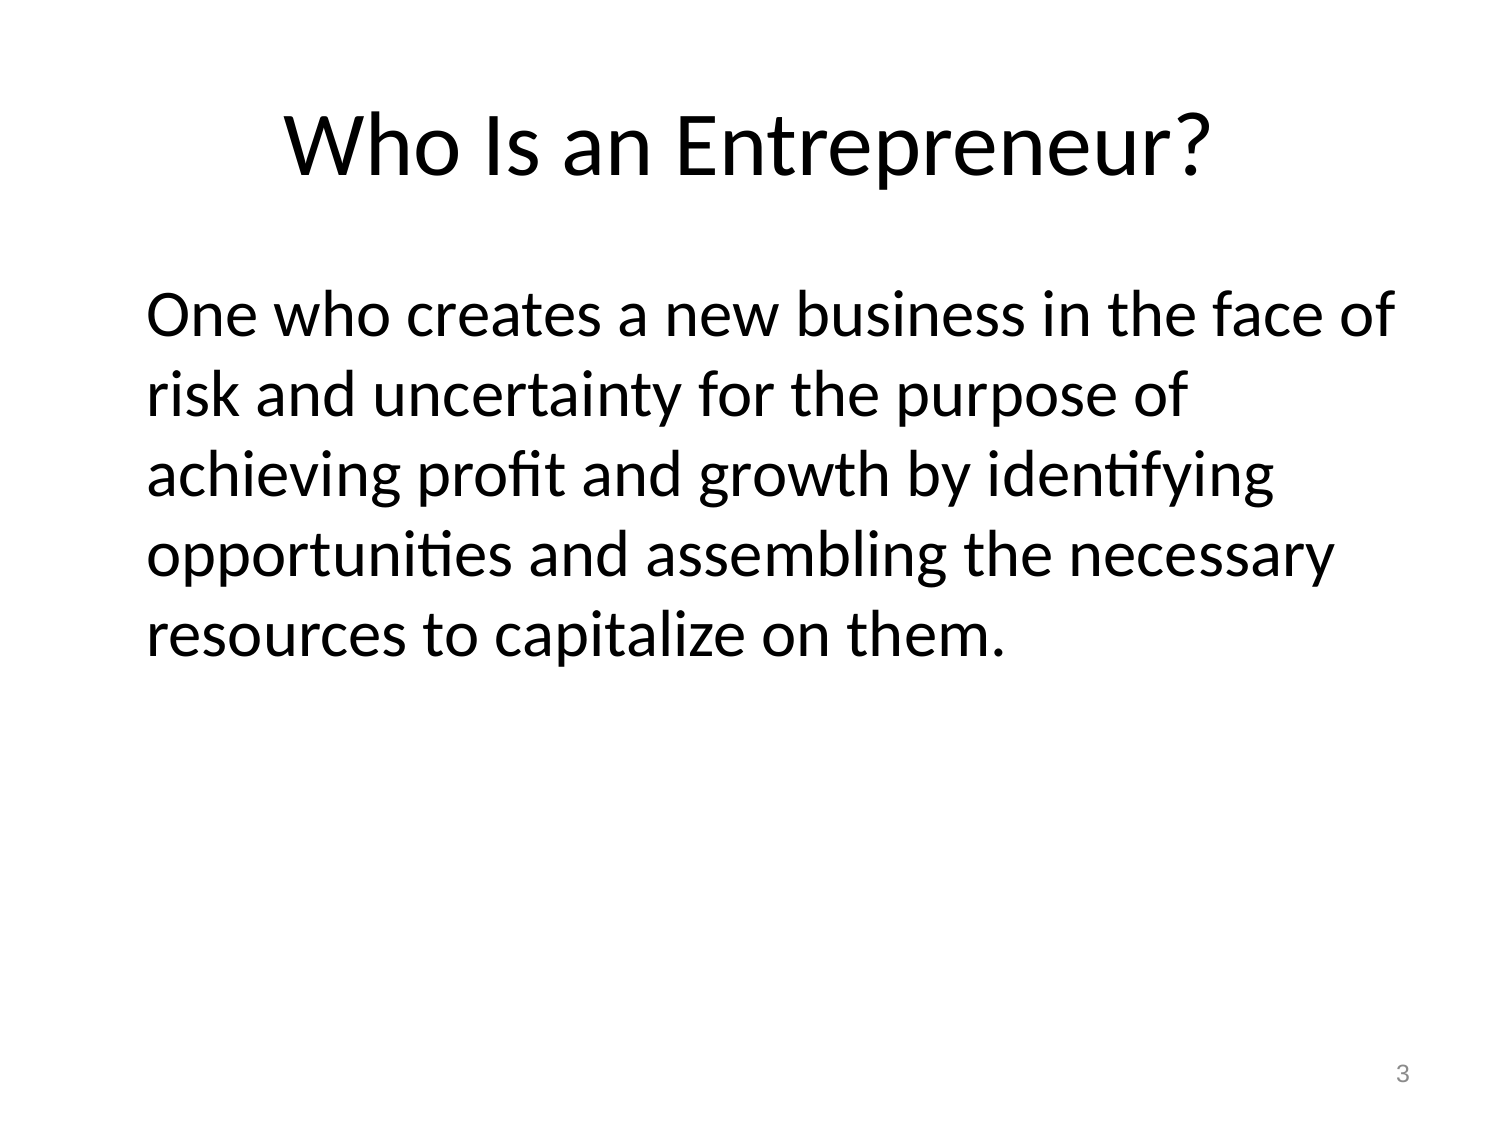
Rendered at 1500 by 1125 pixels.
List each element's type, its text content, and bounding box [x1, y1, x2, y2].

title Who Is an Entrepreneur? [75, 45, 1425, 233]
list One who creates a new business in the face of risk and uncertainty for the purpose of achieving profit and growth by identifying opportunities and assembling the necessary resources to capitalize on them. [75, 262, 1425, 1005]
slide_number 3 [1074, 1042, 1425, 1103]
